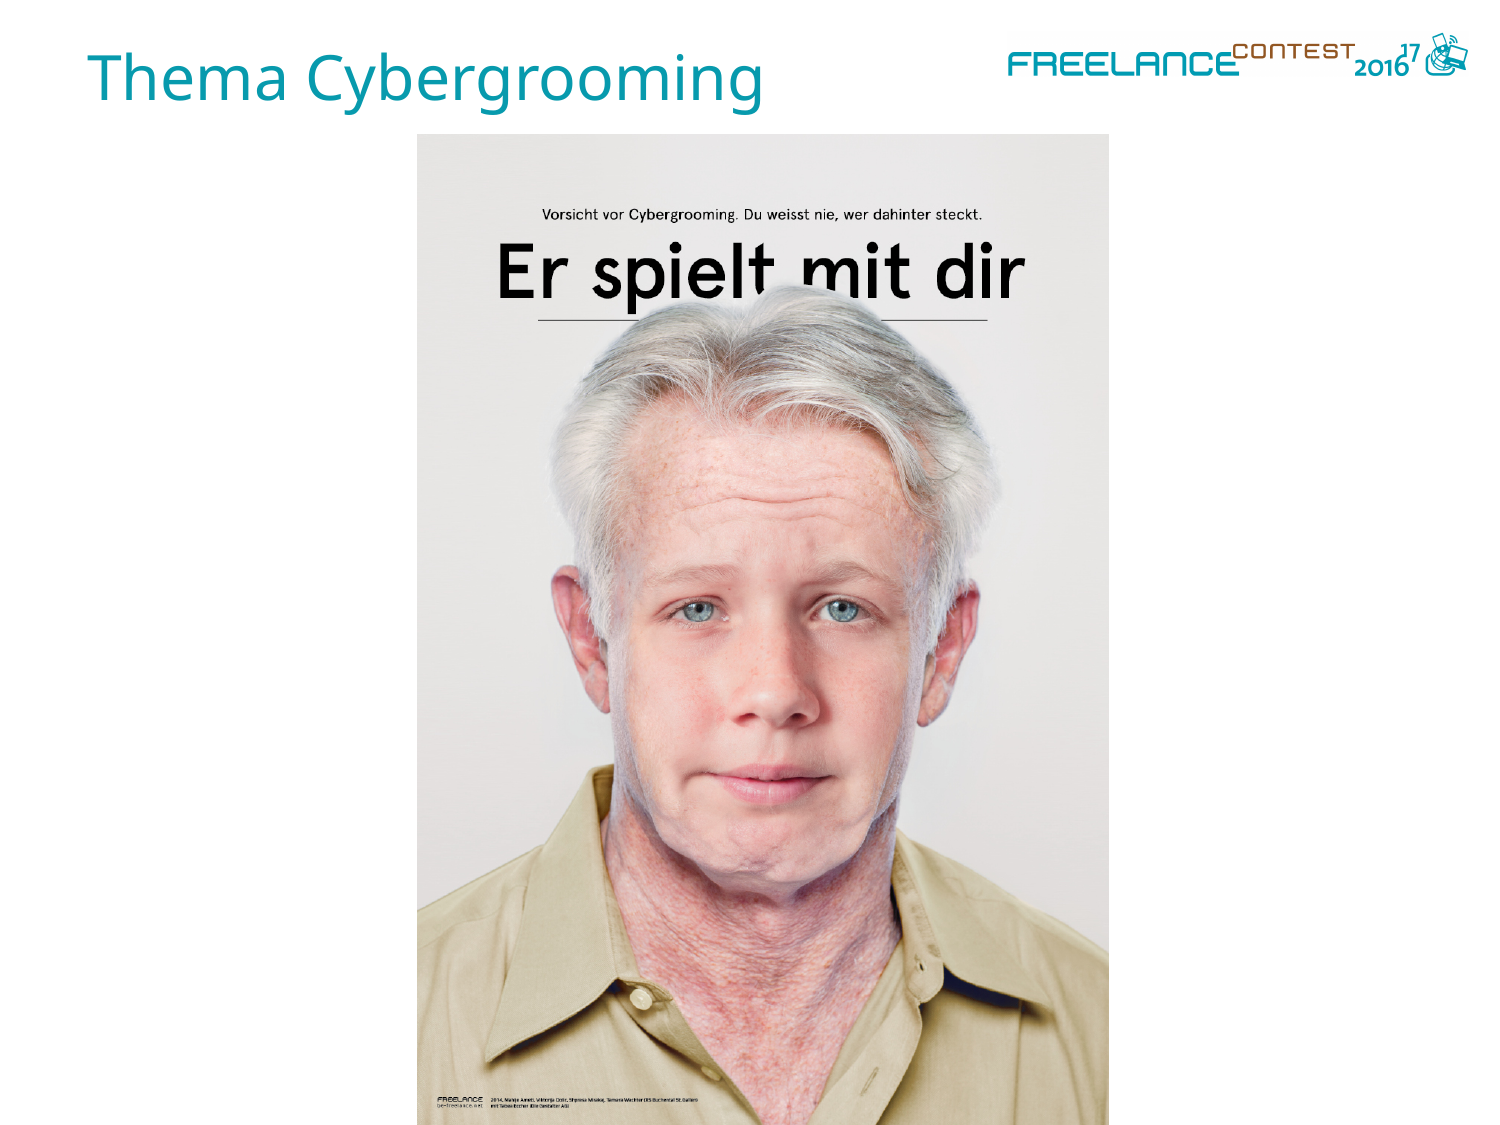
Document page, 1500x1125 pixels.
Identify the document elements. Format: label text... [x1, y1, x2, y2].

picture [1007, 31, 1469, 77]
text_box Thema Cybergrooming [72, 31, 942, 121]
picture [417, 134, 1109, 1125]
